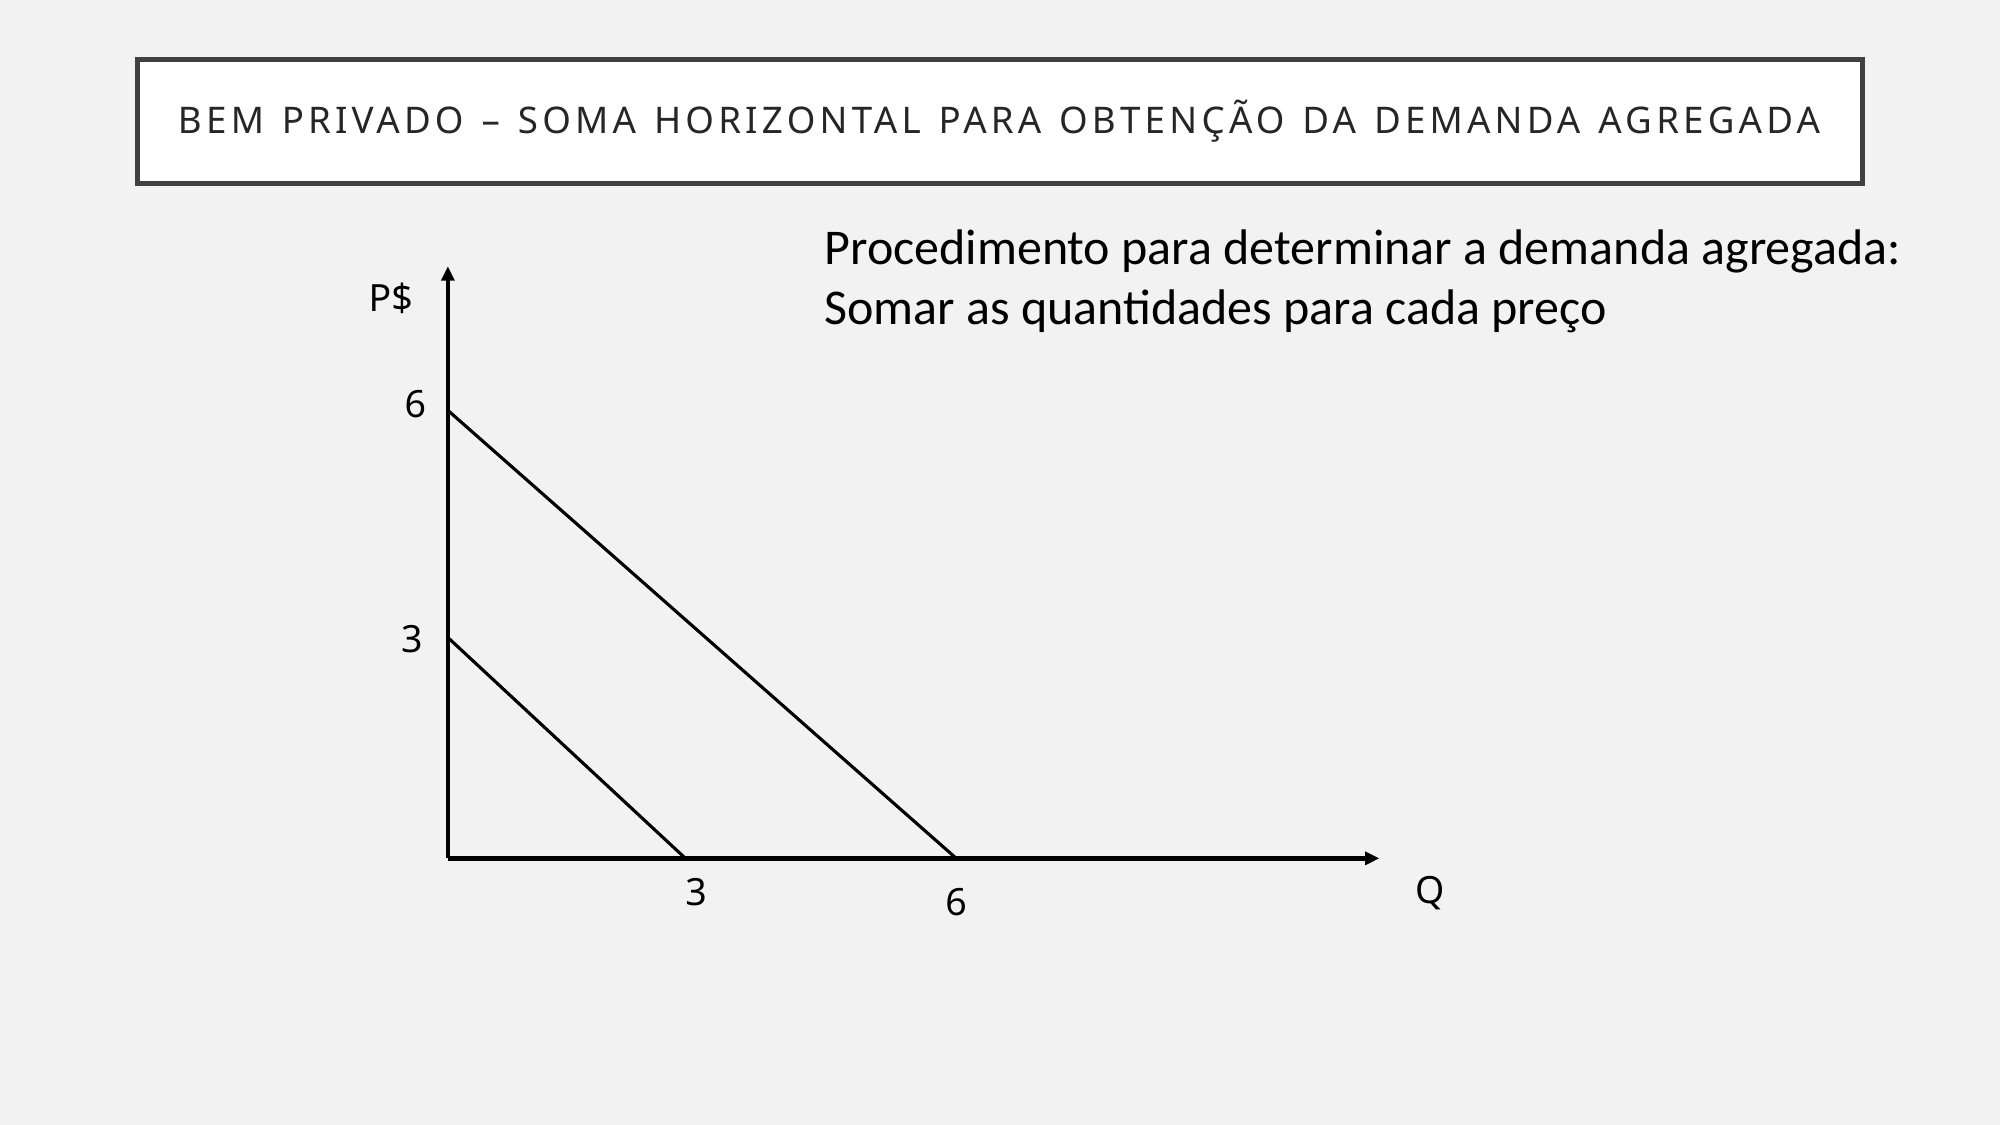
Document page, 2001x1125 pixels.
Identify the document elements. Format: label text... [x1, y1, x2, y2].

text_box 3 [386, 607, 438, 667]
text_box 6 [389, 372, 441, 433]
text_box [447, 637, 686, 859]
text_box Q [1400, 858, 1460, 918]
text_box 3 [670, 860, 722, 920]
title Bem privado – soma horizontal para obtenção da Demanda Agregada [135, 57, 1865, 186]
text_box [447, 410, 957, 859]
text_box Procedimento para determinar a demanda agregada: Somar as quantidades para cada preço [809, 207, 1949, 342]
text_box 6 [930, 870, 982, 931]
text_box P$ [353, 266, 428, 327]
